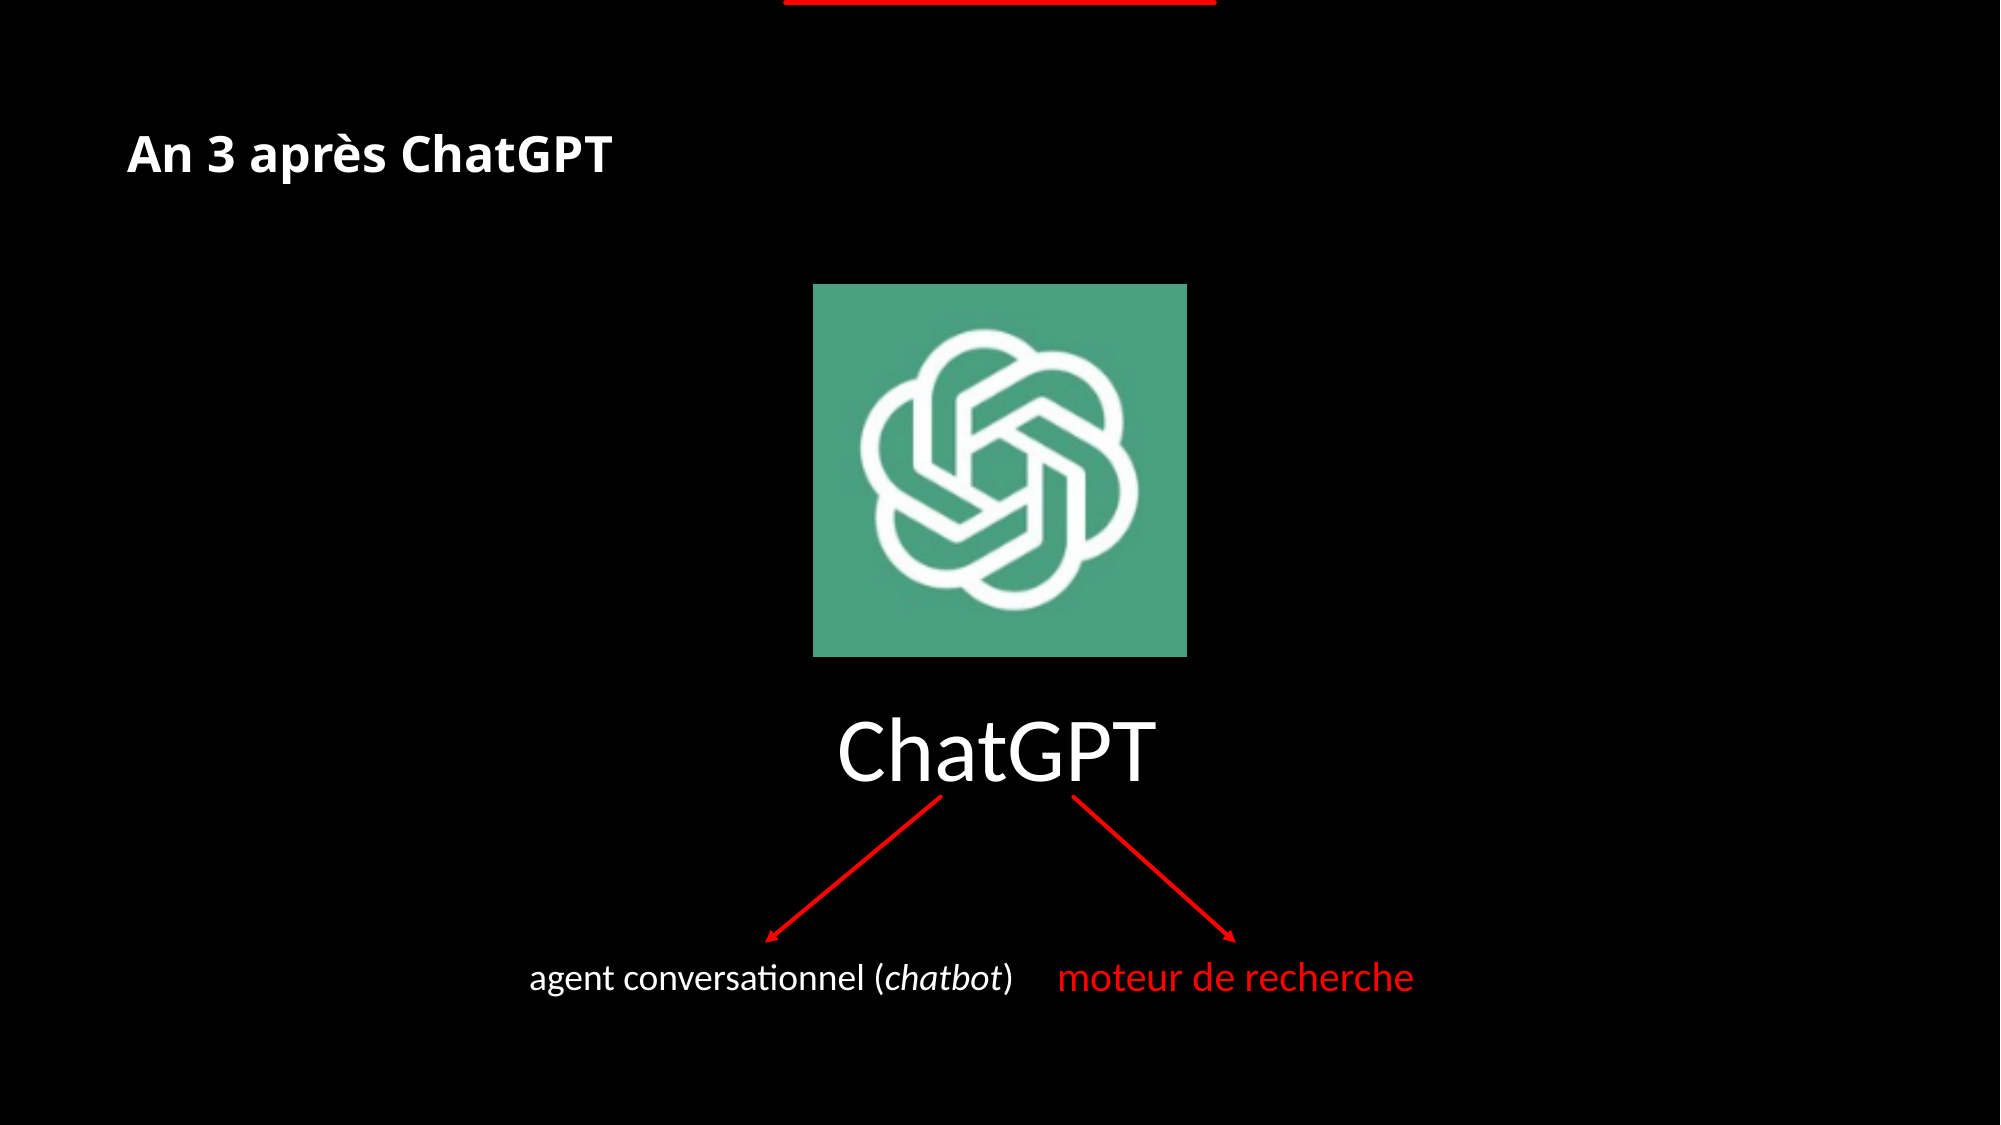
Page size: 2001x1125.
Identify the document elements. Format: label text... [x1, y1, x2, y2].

picture [813, 284, 1187, 658]
text_box agent conversationnel (chatbot) [440, 945, 904, 1005]
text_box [764, 796, 941, 944]
text_box moteur de recherche [904, 942, 1567, 1008]
title An 3 après ChatGPT [112, 99, 1775, 205]
text_box ChatGPT [497, 682, 1498, 808]
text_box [1073, 796, 1237, 944]
